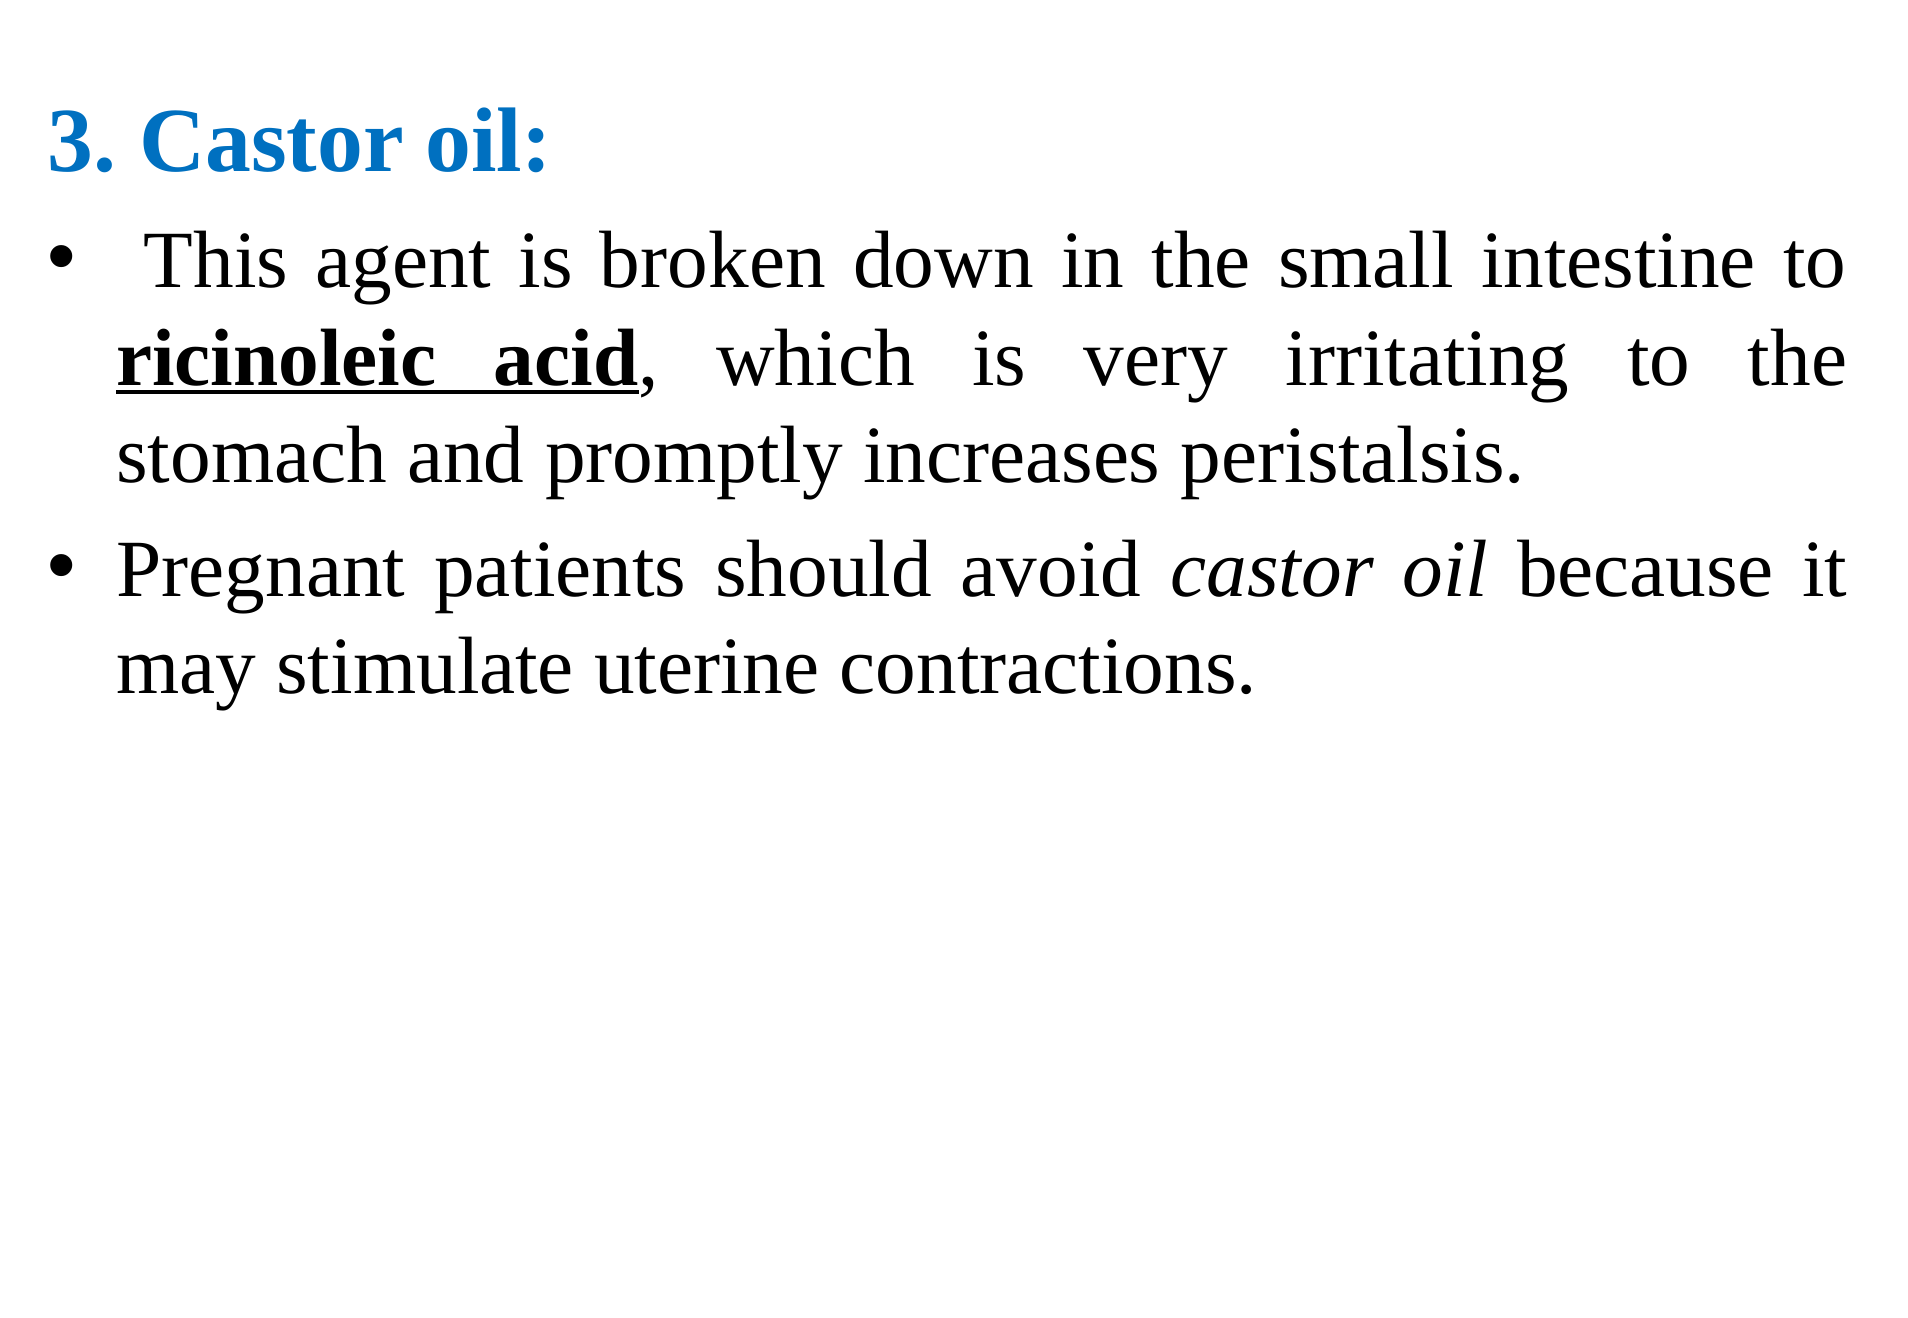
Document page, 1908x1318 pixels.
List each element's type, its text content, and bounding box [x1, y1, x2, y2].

list 3. Castor oil: This agent is broken down in the small intestine to ricinoleic acid, which is very irritating to the stomach and promptly increases peristalsis. Pregnant patients should avoid castor oil because it may stimulate uterine contractions. [28, 71, 1867, 941]
